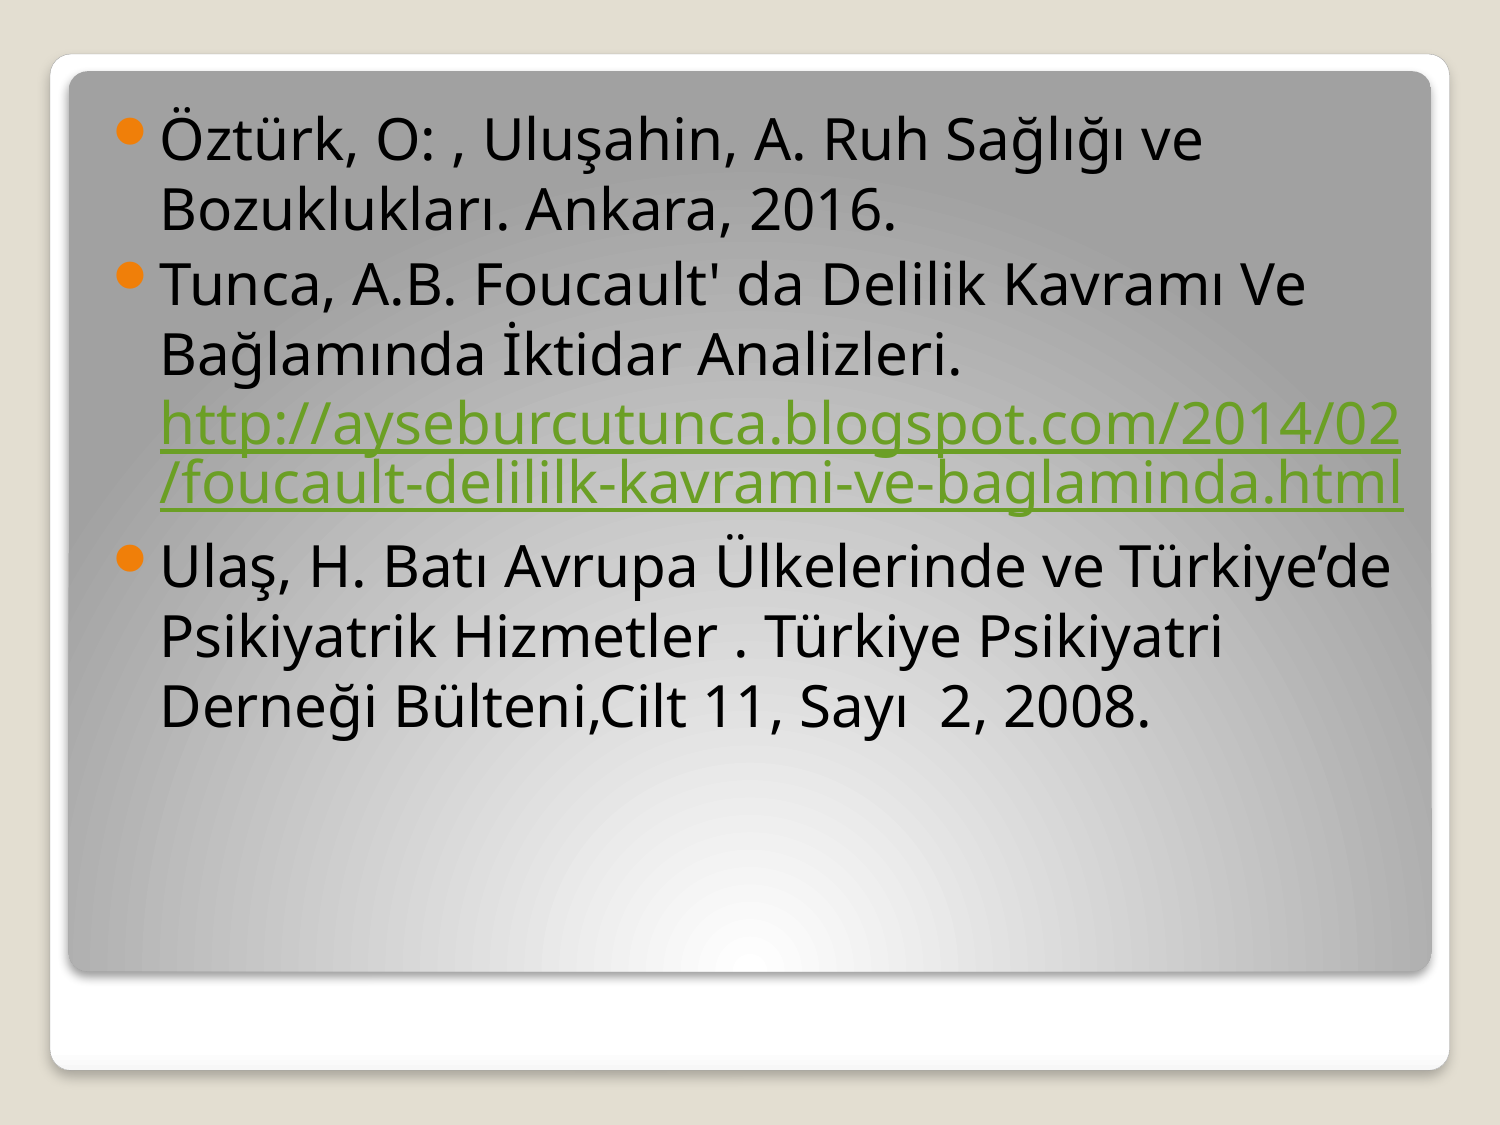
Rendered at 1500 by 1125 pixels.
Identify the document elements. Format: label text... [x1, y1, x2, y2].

list Öztürk, O: , Uluşahin, A. Ruh Sağlığı ve Bozuklukları. Ankara, 2016. Tunca, A.B. Foucault' da Delilik Kavramı Ve Bağlamında İktidar Analizleri. http://ayseburcutunca.blogspot.com/2014/02/foucault-delililk-kavrami-ve-baglaminda.html Ulaş, H. Batı Avrupa Ülkelerinde ve Türkiye’de Psikiyatrik Hizmetler . Türki̇ye Psi̇ki̇yatri̇ Derneği̇ Bülteni,Cilt 11, Sayı 2, 2008. [82, 86, 1425, 774]
